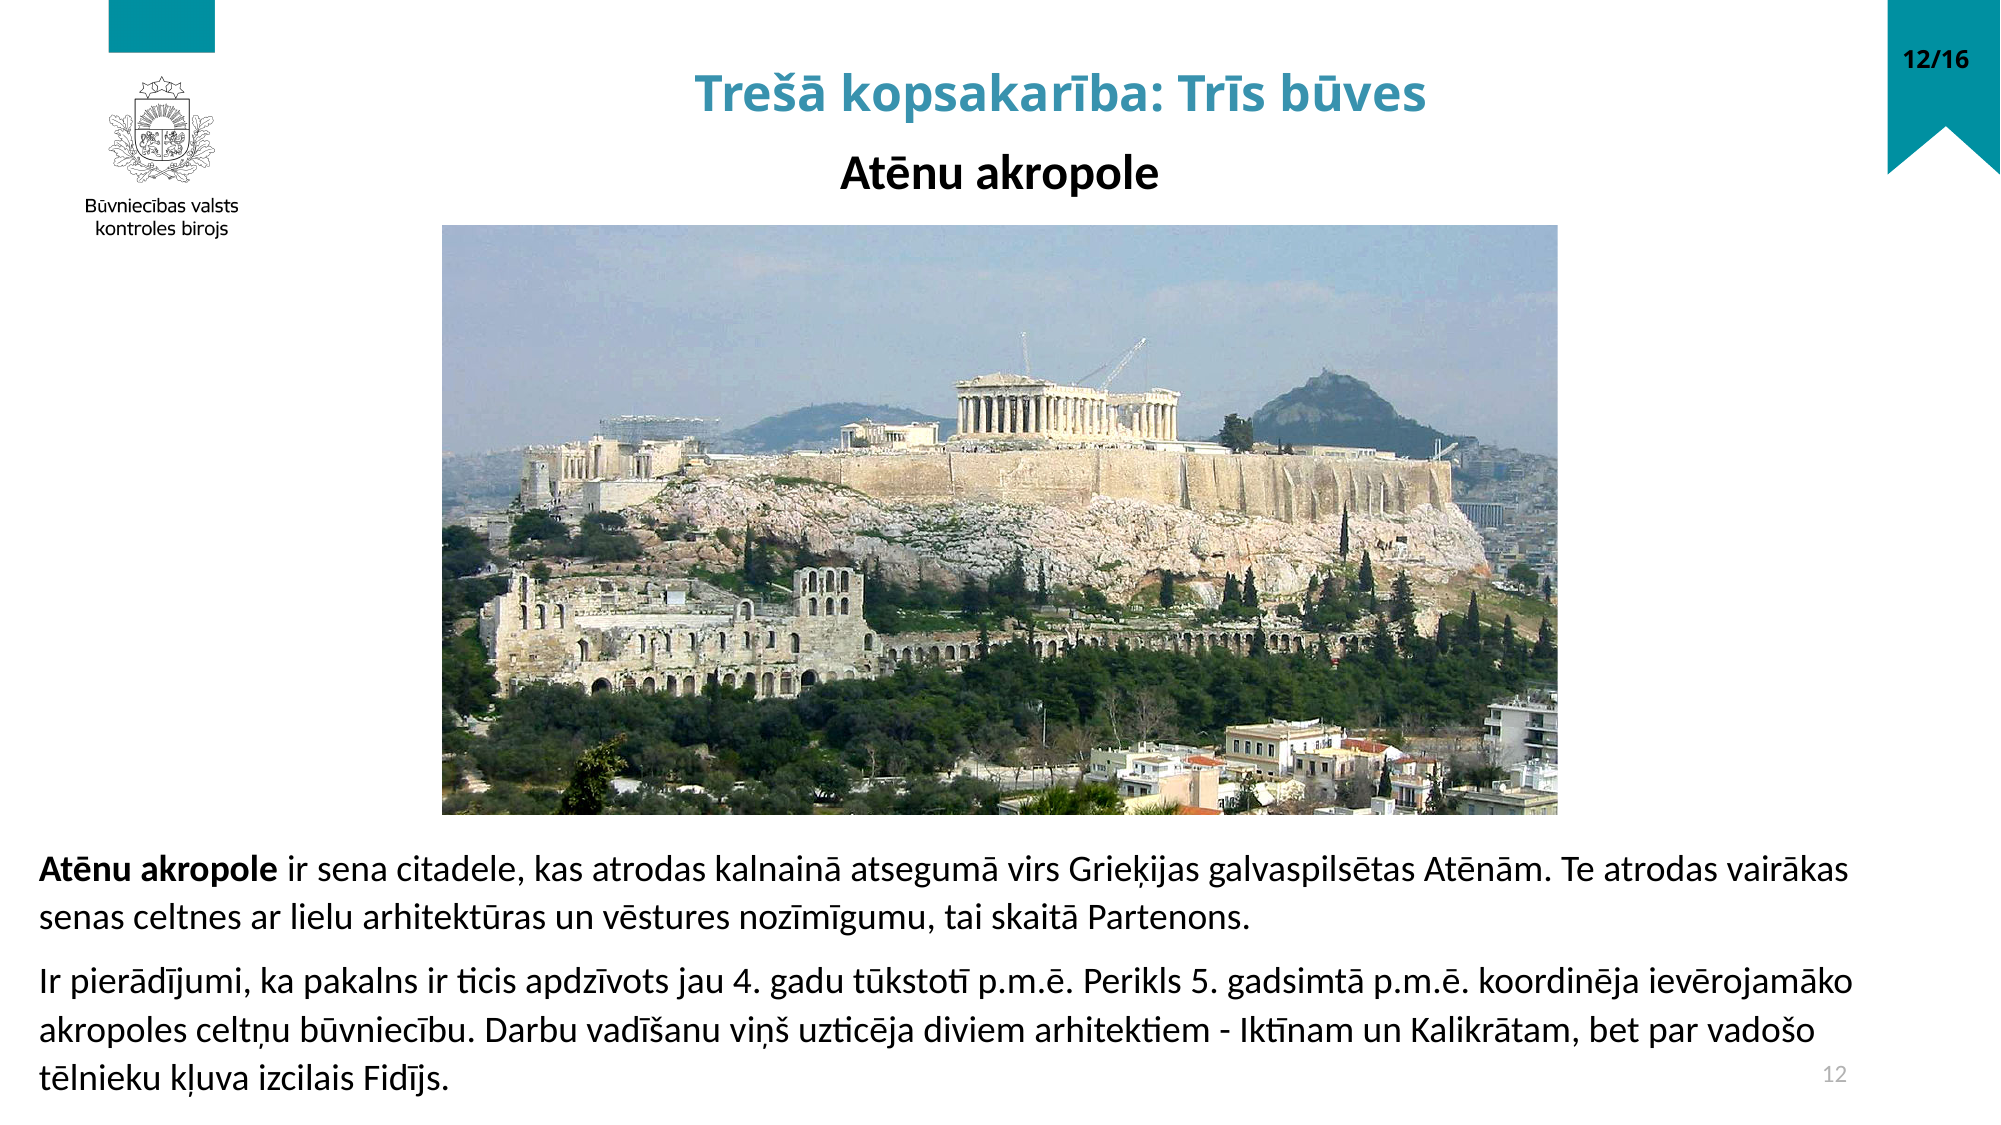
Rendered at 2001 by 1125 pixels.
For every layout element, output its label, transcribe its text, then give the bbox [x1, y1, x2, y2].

text_box [1886, 0, 2000, 177]
picture [442, 225, 1558, 815]
text_box 12/16 [1887, 36, 2000, 81]
text_box Trešā kopsakarība: Trīs būves [484, 54, 1638, 129]
text_box Atēnu akropole [825, 131, 1175, 207]
picture [86, 0, 238, 239]
text_box Atēnu akropole ir sena citadele, kas atrodas kalnainā atsegumā virs Grieķijas galvaspilsētas Atēnām. Te atrodas vairākas senas celtnes ar lielu arhitektūras un vēstures nozīmīgumu, tai skaitā Partenons. Ir pierādījumi, ka pakalns ir ticis apdzīvots jau 4. gadu tūkstotī p.m.ē. Perikls 5. gadsimtā p.m.ē. koordinēja ievērojamāko akropoles celtņu būvniecību. Darbu vadīšanu viņš uzticēja diviem arhitektiem - Iktīnam un Kalikrātam, bet par vadošo tēlnieku kļuva izcilais Fidījs. [24, 833, 1888, 1106]
